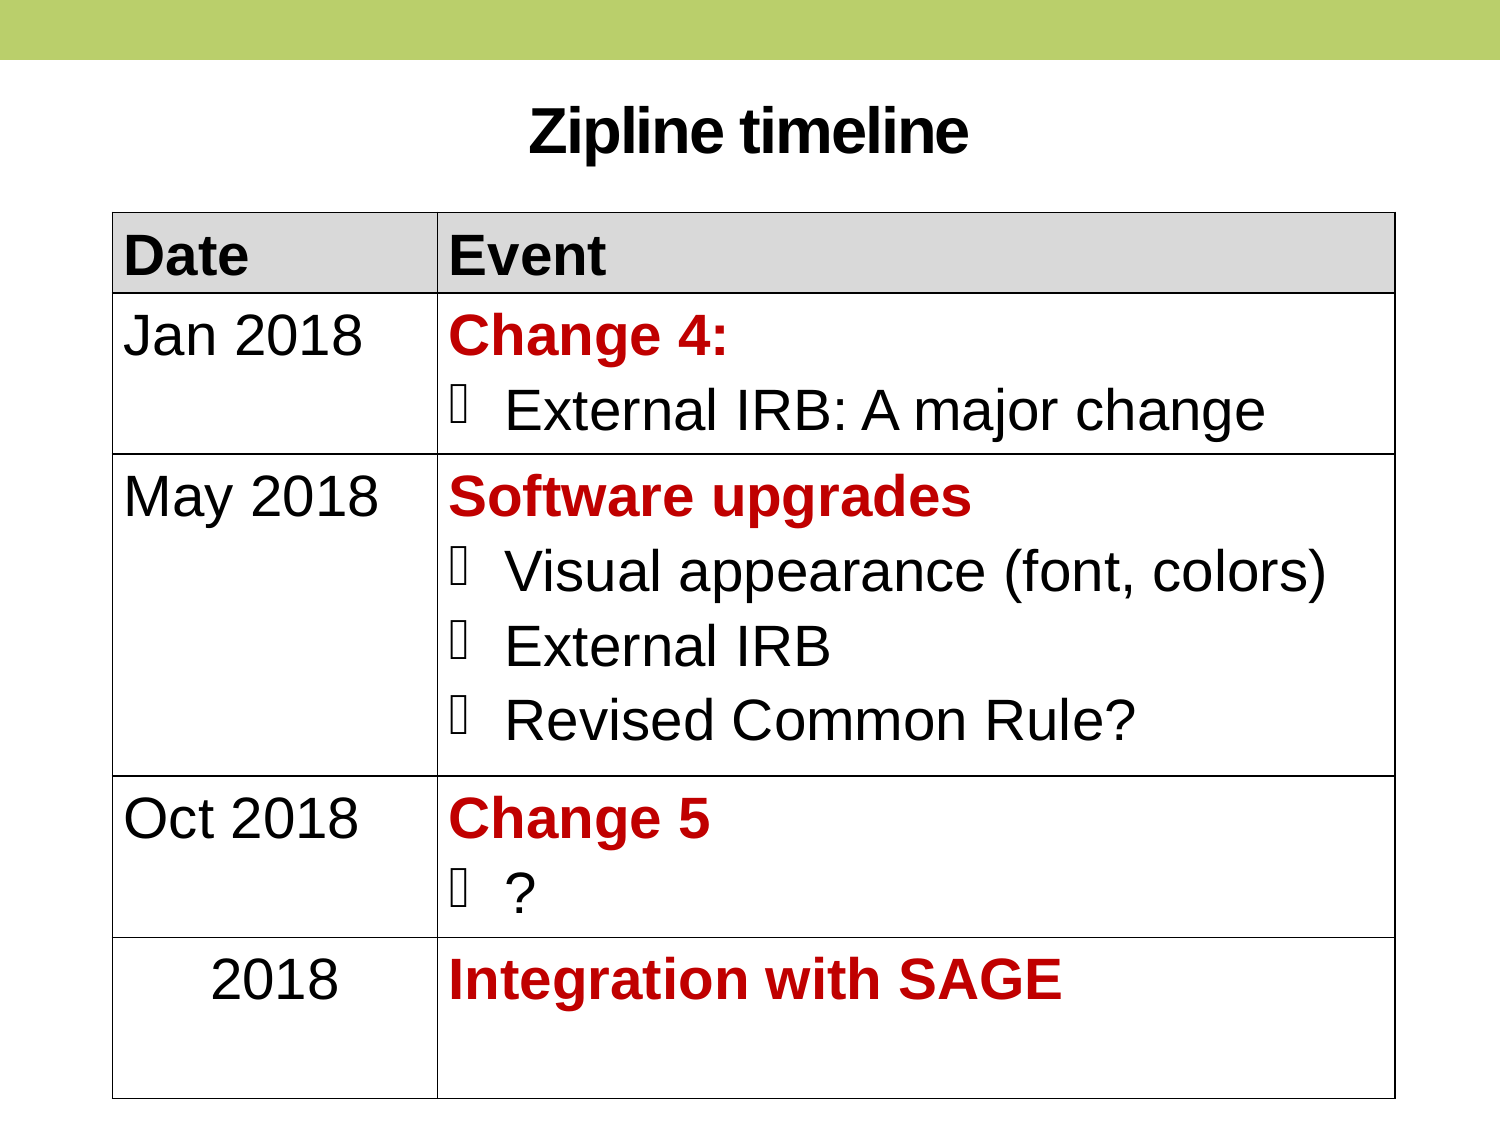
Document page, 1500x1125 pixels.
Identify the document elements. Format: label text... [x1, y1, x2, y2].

title Zipline timeline [75, 87, 1425, 175]
table_header Date [113, 213, 437, 292]
table_cell Change 5 ? [438, 777, 1394, 937]
table_cell Jan 2018 [113, 294, 437, 453]
table_header Event [438, 213, 1394, 292]
table_cell 2018 [113, 938, 437, 1098]
table_cell Software upgrades Visual appearance (font, colors) External IRB Revised Common Rule? [438, 455, 1394, 775]
table_cell Change 4: External IRB: A major change [438, 294, 1394, 453]
table_cell Integration with SAGE [438, 938, 1394, 1098]
table_cell May 2018 [113, 455, 437, 775]
table_cell Oct 2018 [113, 777, 437, 937]
